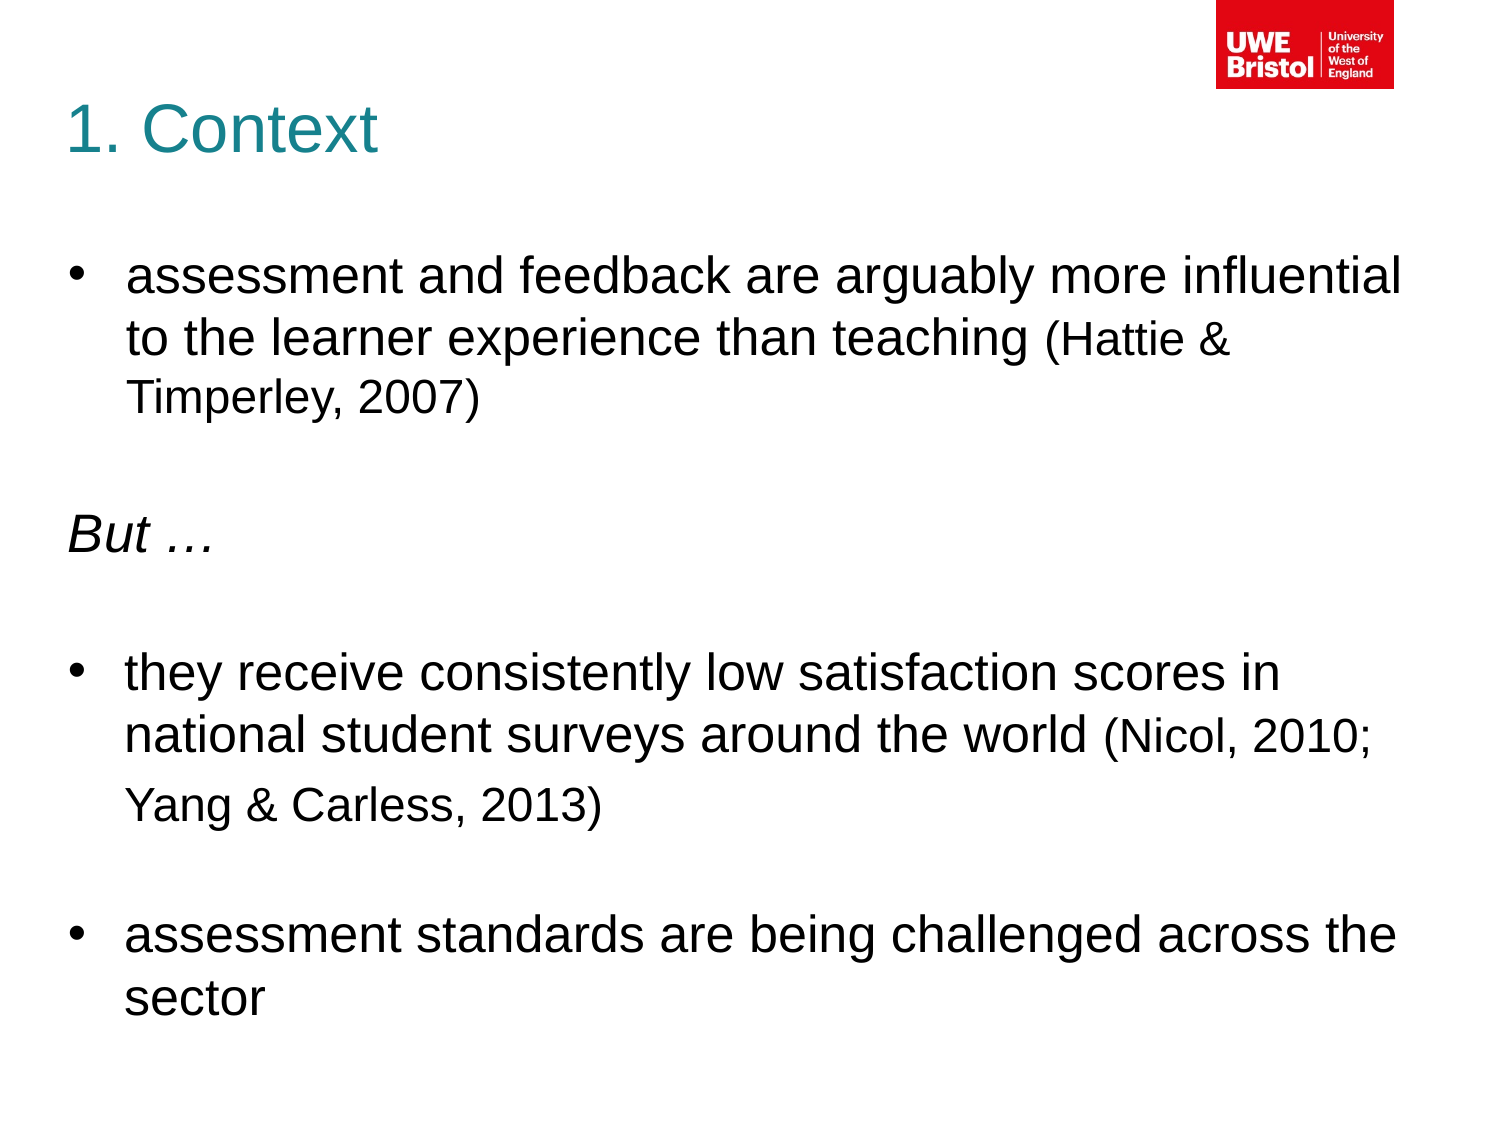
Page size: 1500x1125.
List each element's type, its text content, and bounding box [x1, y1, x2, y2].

text_box assessment and feedback are arguably more influential to the learner experience than teaching (Hattie & Timperley, 2007) But … they receive consistently low satisfaction scores in national student surveys around the world (Nicol, 2010; Yang & Carless, 2013) assessment standards are being challenged across the sector [53, 233, 1447, 1034]
picture [1216, 0, 1394, 89]
list 1. Context [64, 66, 1235, 173]
